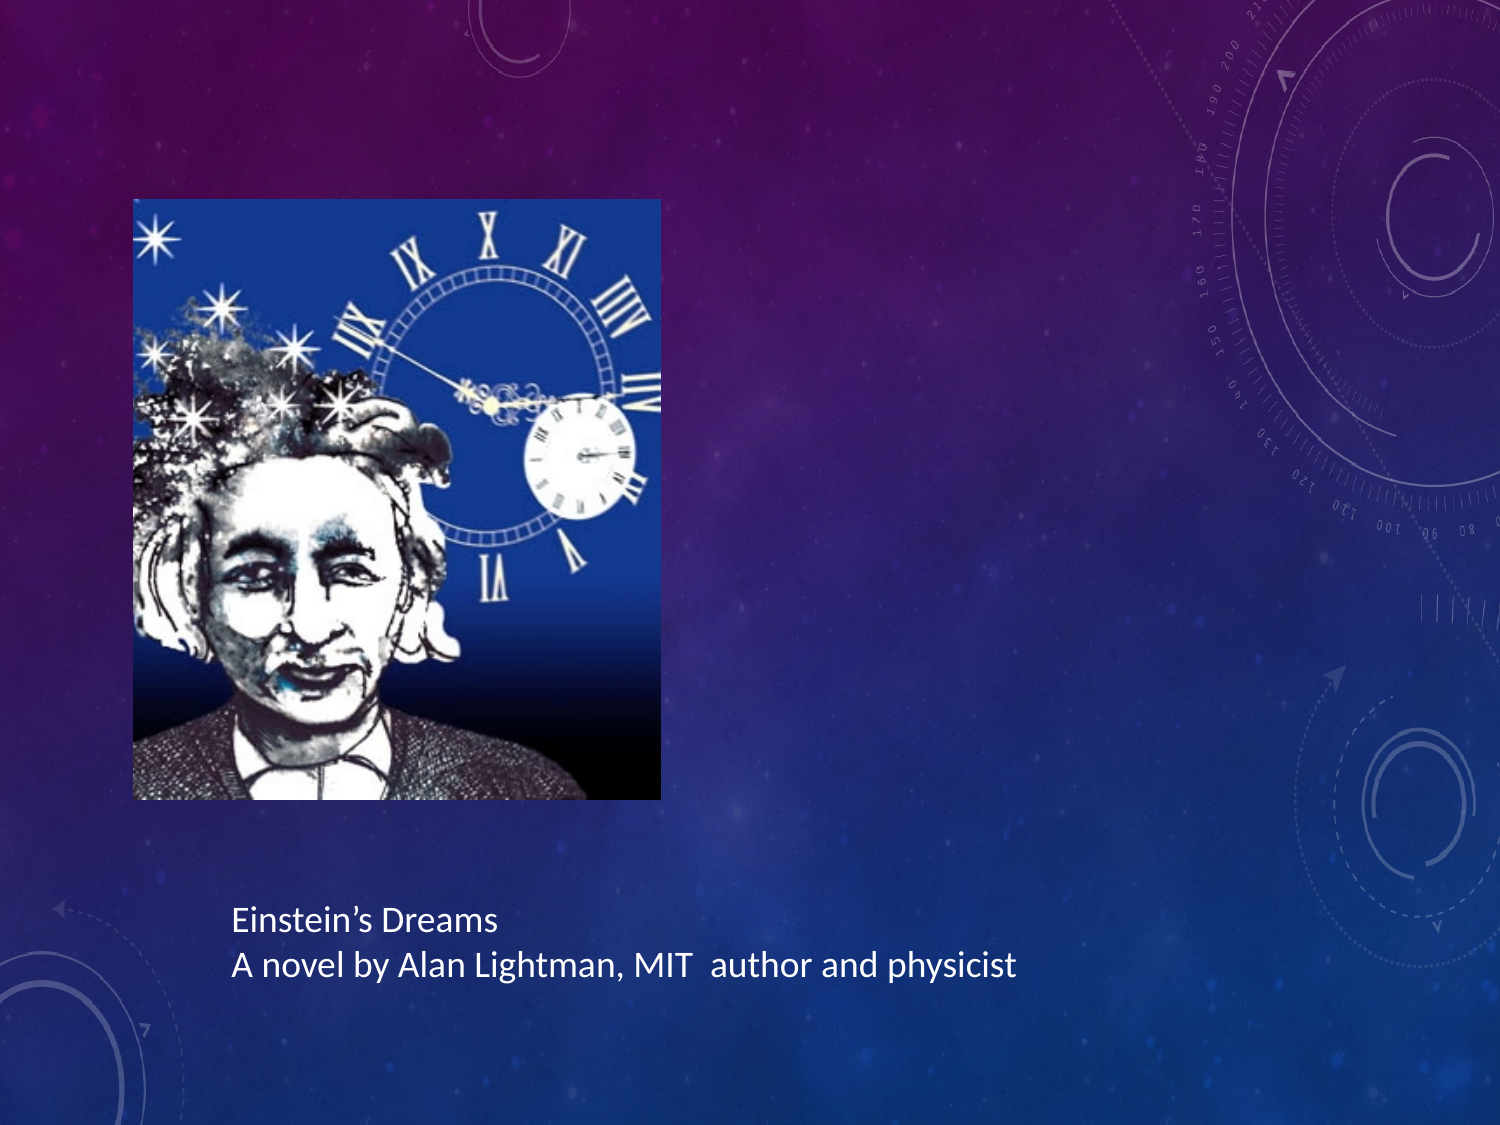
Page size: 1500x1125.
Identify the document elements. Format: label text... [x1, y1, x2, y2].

text_box Einstein’s Dreams A novel by Alan Lightman, MIT author and physicist [216, 887, 1033, 993]
picture [0, 0, 1500, 1125]
